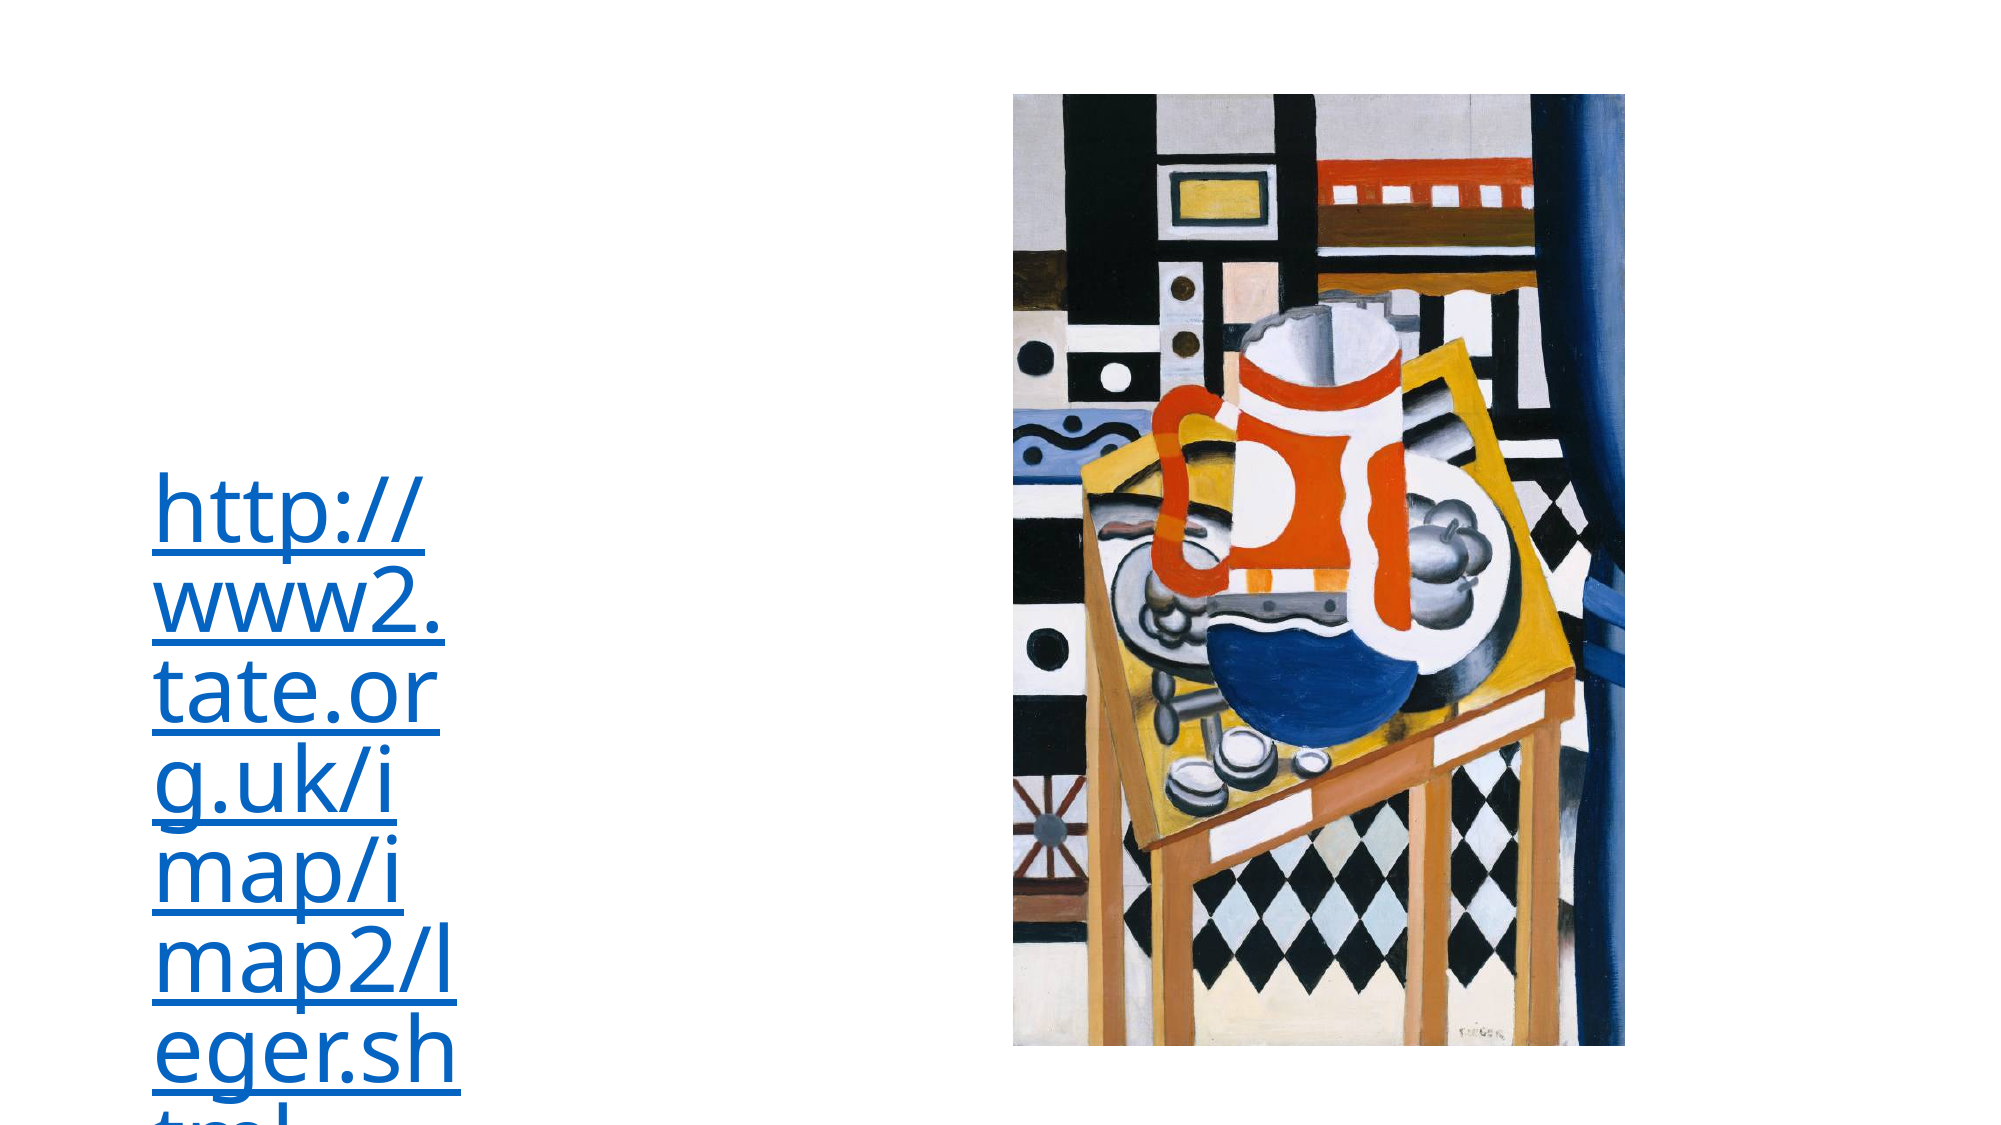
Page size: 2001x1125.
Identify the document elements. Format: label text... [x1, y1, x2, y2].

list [1013, 94, 1625, 1046]
title http://www2.tate.org.uk/imap/imap2/leger.shtml [137, 59, 493, 958]
